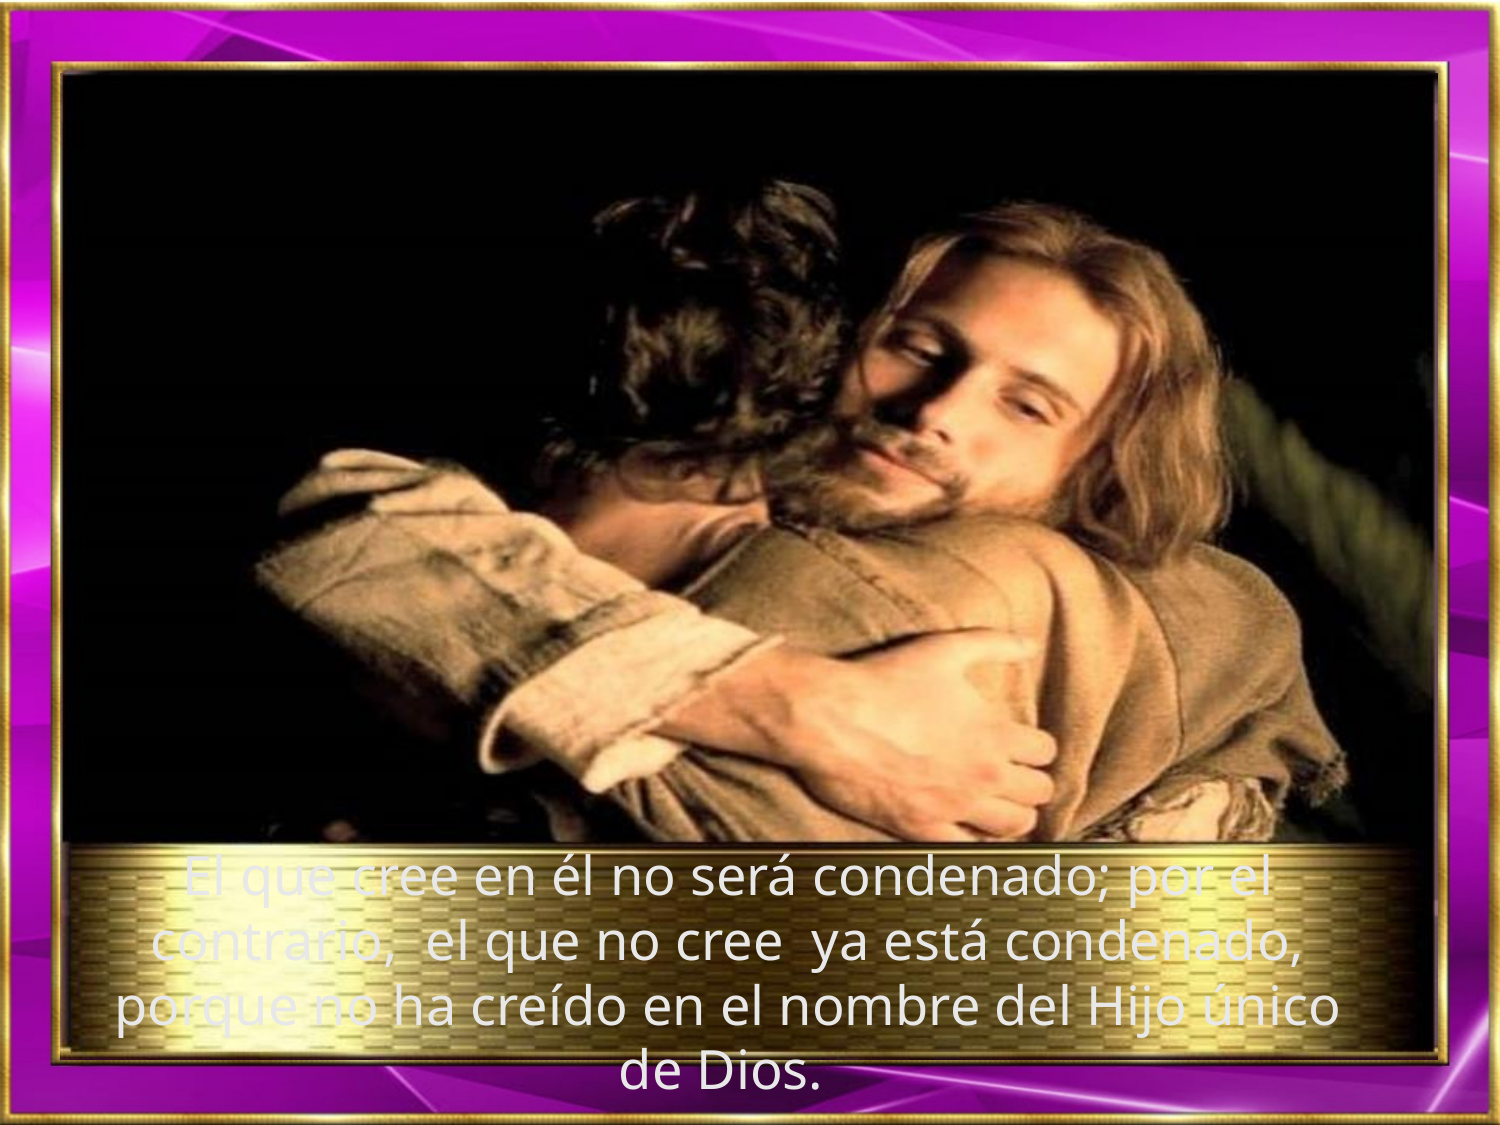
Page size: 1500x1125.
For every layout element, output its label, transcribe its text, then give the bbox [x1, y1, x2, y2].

picture [0, 0, 1500, 1125]
text_box El que cree en él no será condenado; por el contrario, el que no cree ya está condenado, porque no ha creído en el nombre del Hijo único de Dios. [72, 1068, 1384, 1109]
